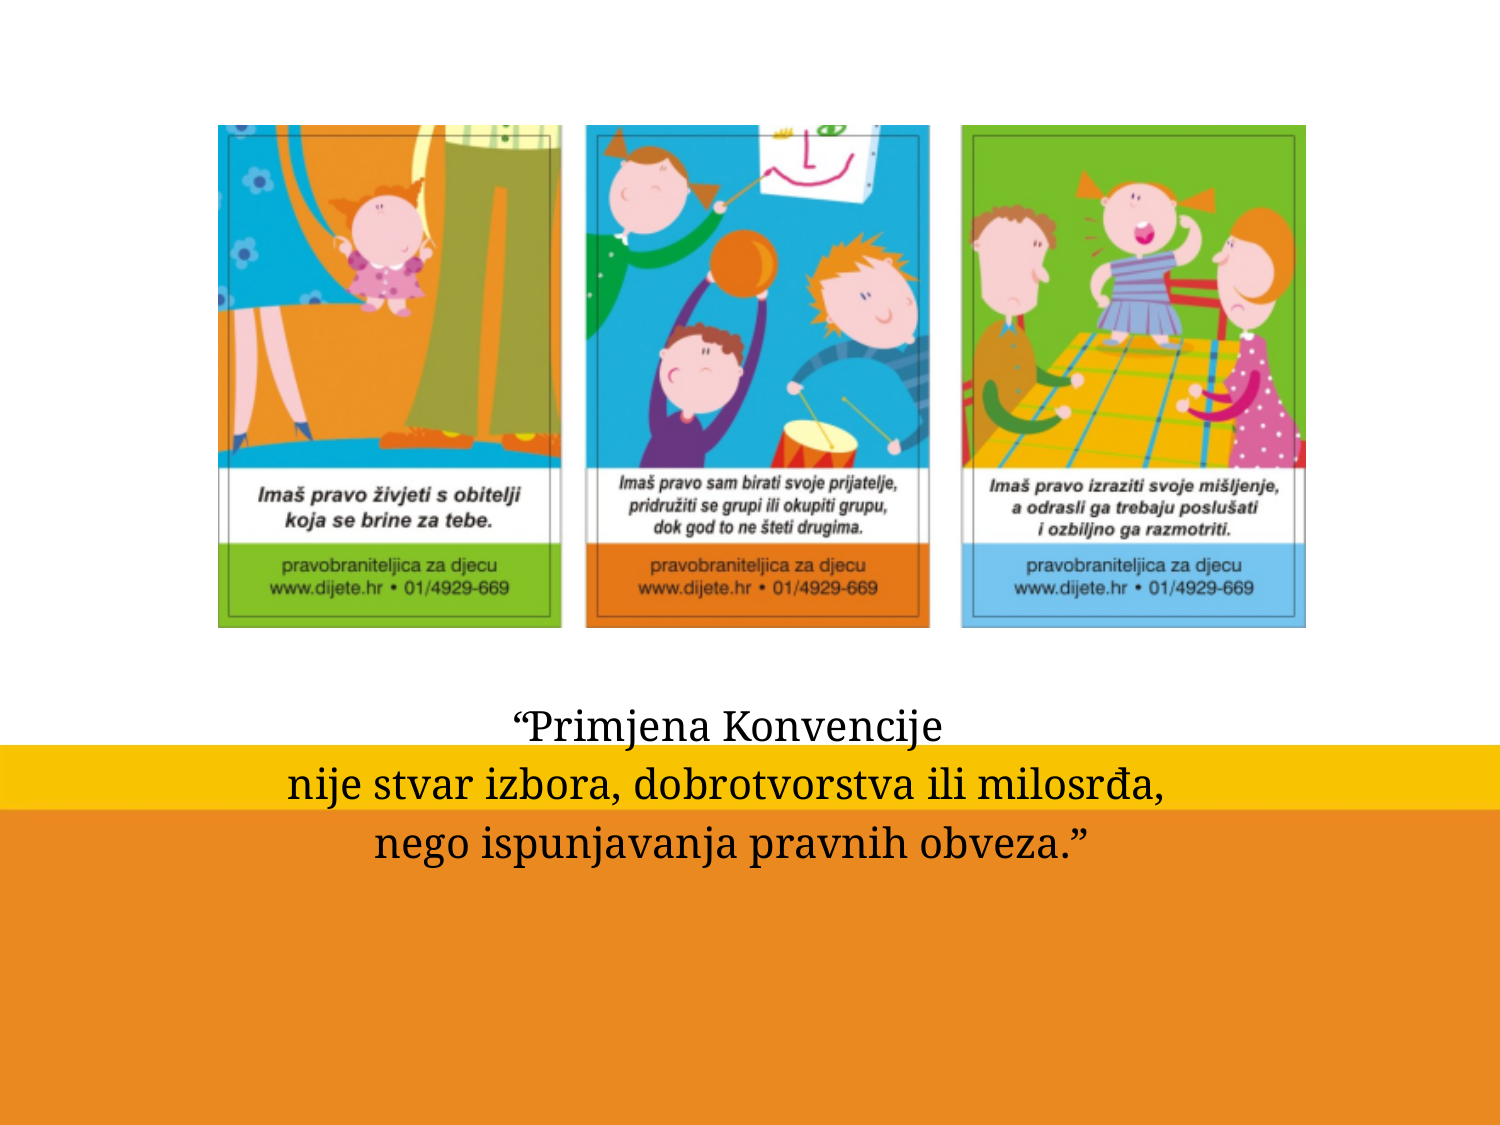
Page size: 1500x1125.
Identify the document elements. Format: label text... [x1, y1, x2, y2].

picture [0, 0, 1500, 1125]
text_box “Primjena Konvencije nije stvar izbora, dobrotvorstva ili milosrđa, nego ispunjavanja pravnih obveza.” [159, 692, 1305, 906]
